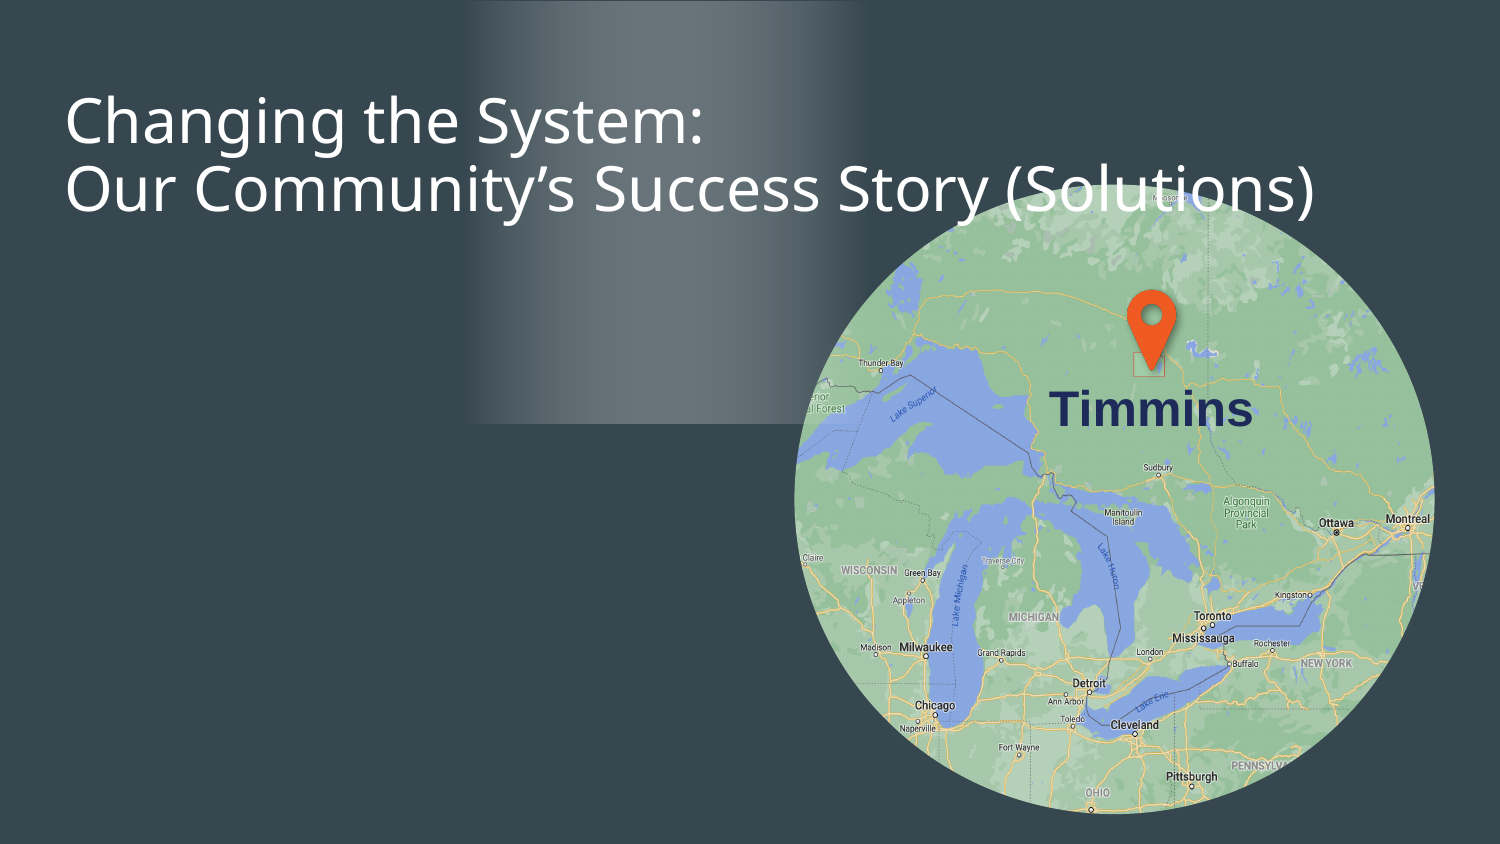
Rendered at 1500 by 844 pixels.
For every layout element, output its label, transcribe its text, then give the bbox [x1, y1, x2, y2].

picture [794, 184, 1435, 815]
title Changing the System: Our Community’s Success Story (Solutions) [52, 32, 1347, 231]
text_box [0, 1, 868, 424]
